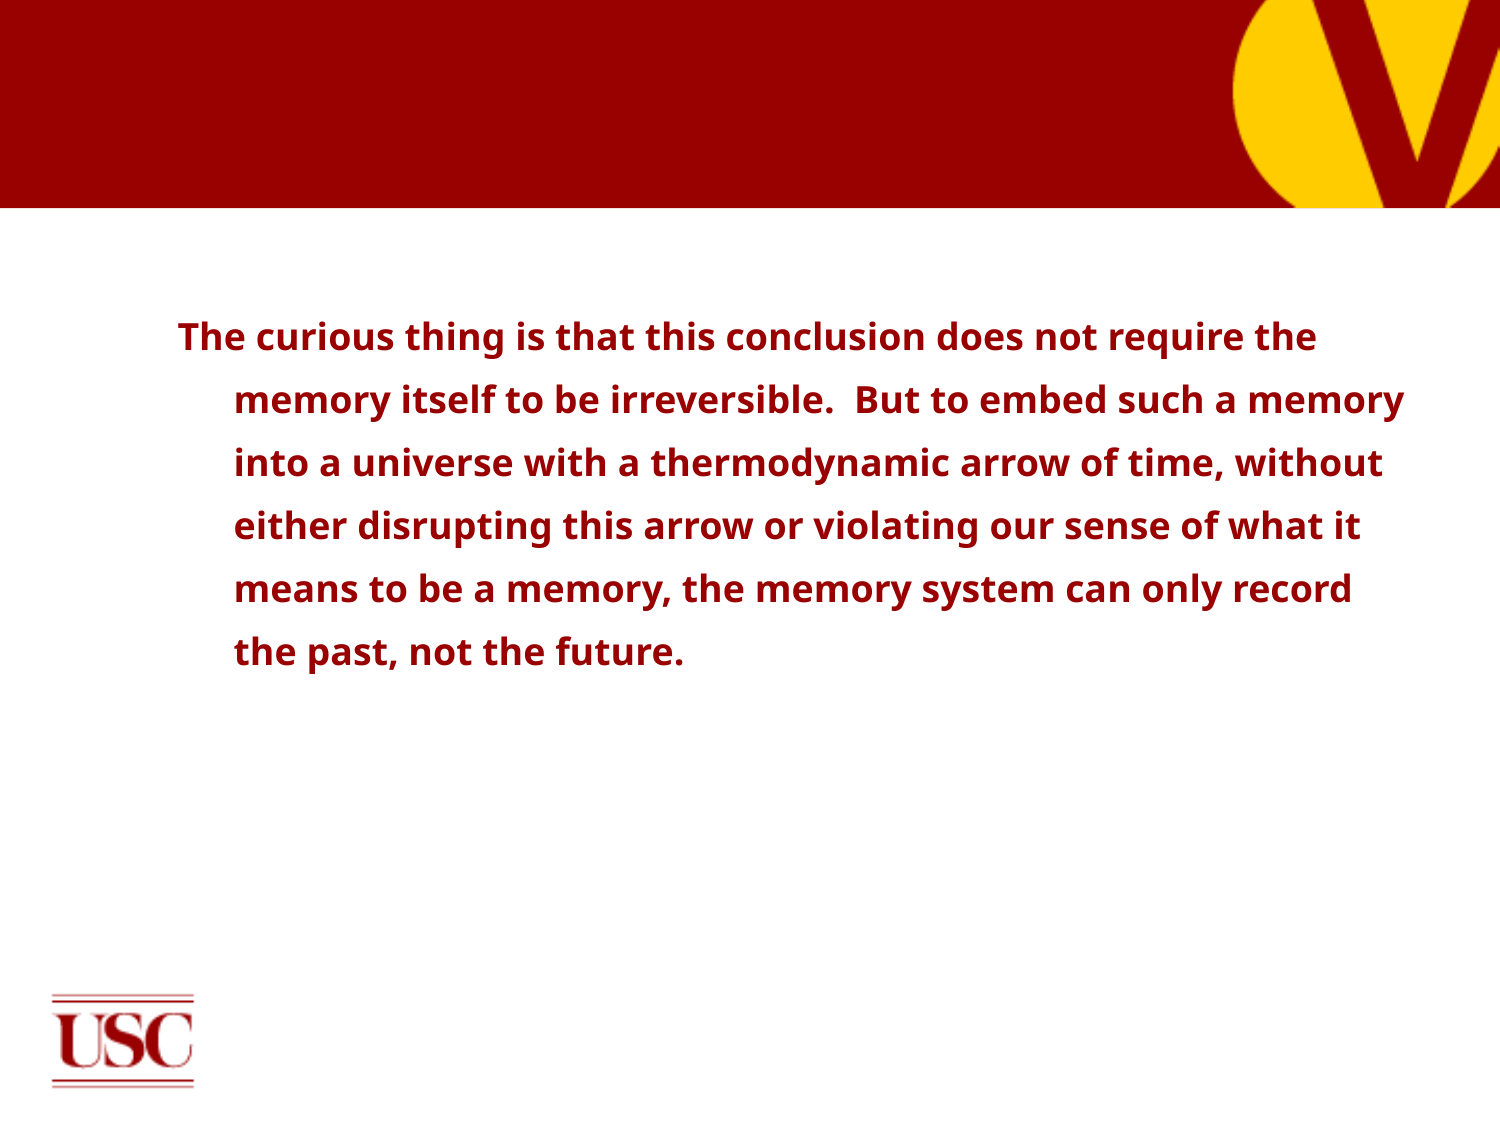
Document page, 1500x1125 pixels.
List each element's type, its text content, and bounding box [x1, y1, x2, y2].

picture [1221, 0, 1500, 208]
picture [36, 974, 213, 1103]
list The curious thing is that this conclusion does not require the memory itself to be irreversible. But to embed such a memory into a universe with a thermodynamic arrow of time, without either disrupting this arrow or violating our sense of what it means to be a memory, the memory system can only record the past, not the future. [162, 287, 1438, 963]
